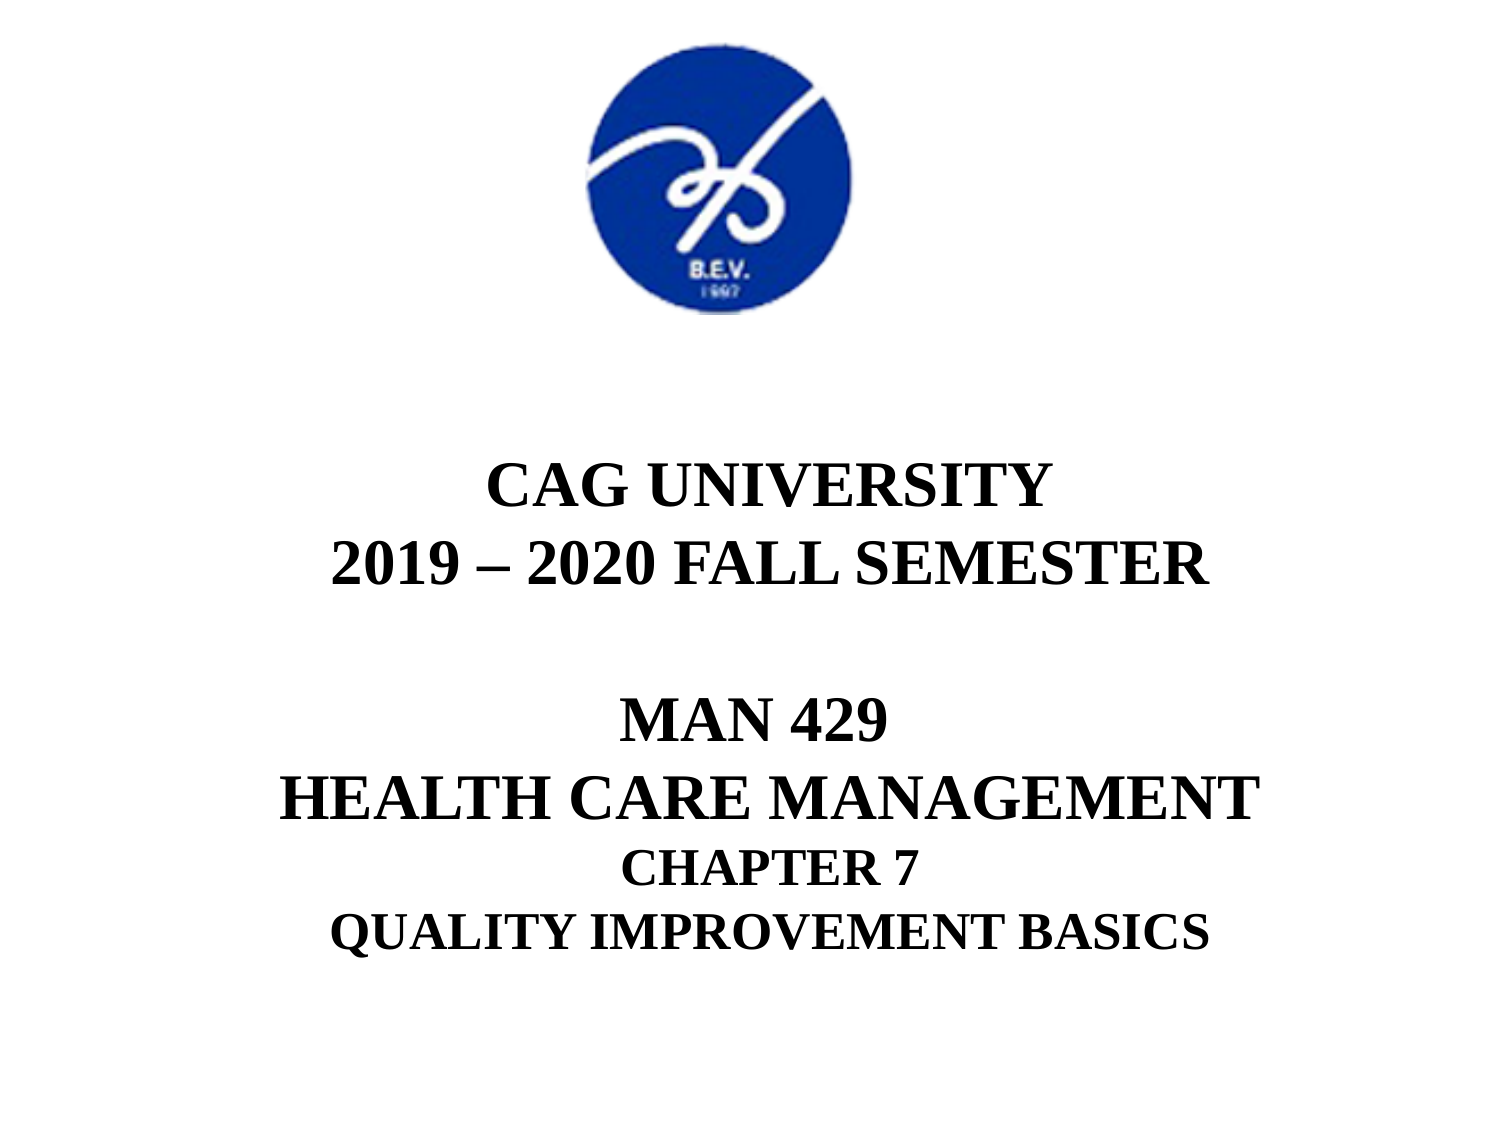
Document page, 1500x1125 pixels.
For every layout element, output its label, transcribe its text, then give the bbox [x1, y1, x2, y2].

title CAG UNIVERSITY 2019 – 2020 FALL SEMESTER MAN 429 HEALTH CARE MANAGEMENT CHAPTER 7 QUALITY IMPROVEMENT BASICS [100, 432, 1441, 1047]
picture [584, 42, 857, 315]
